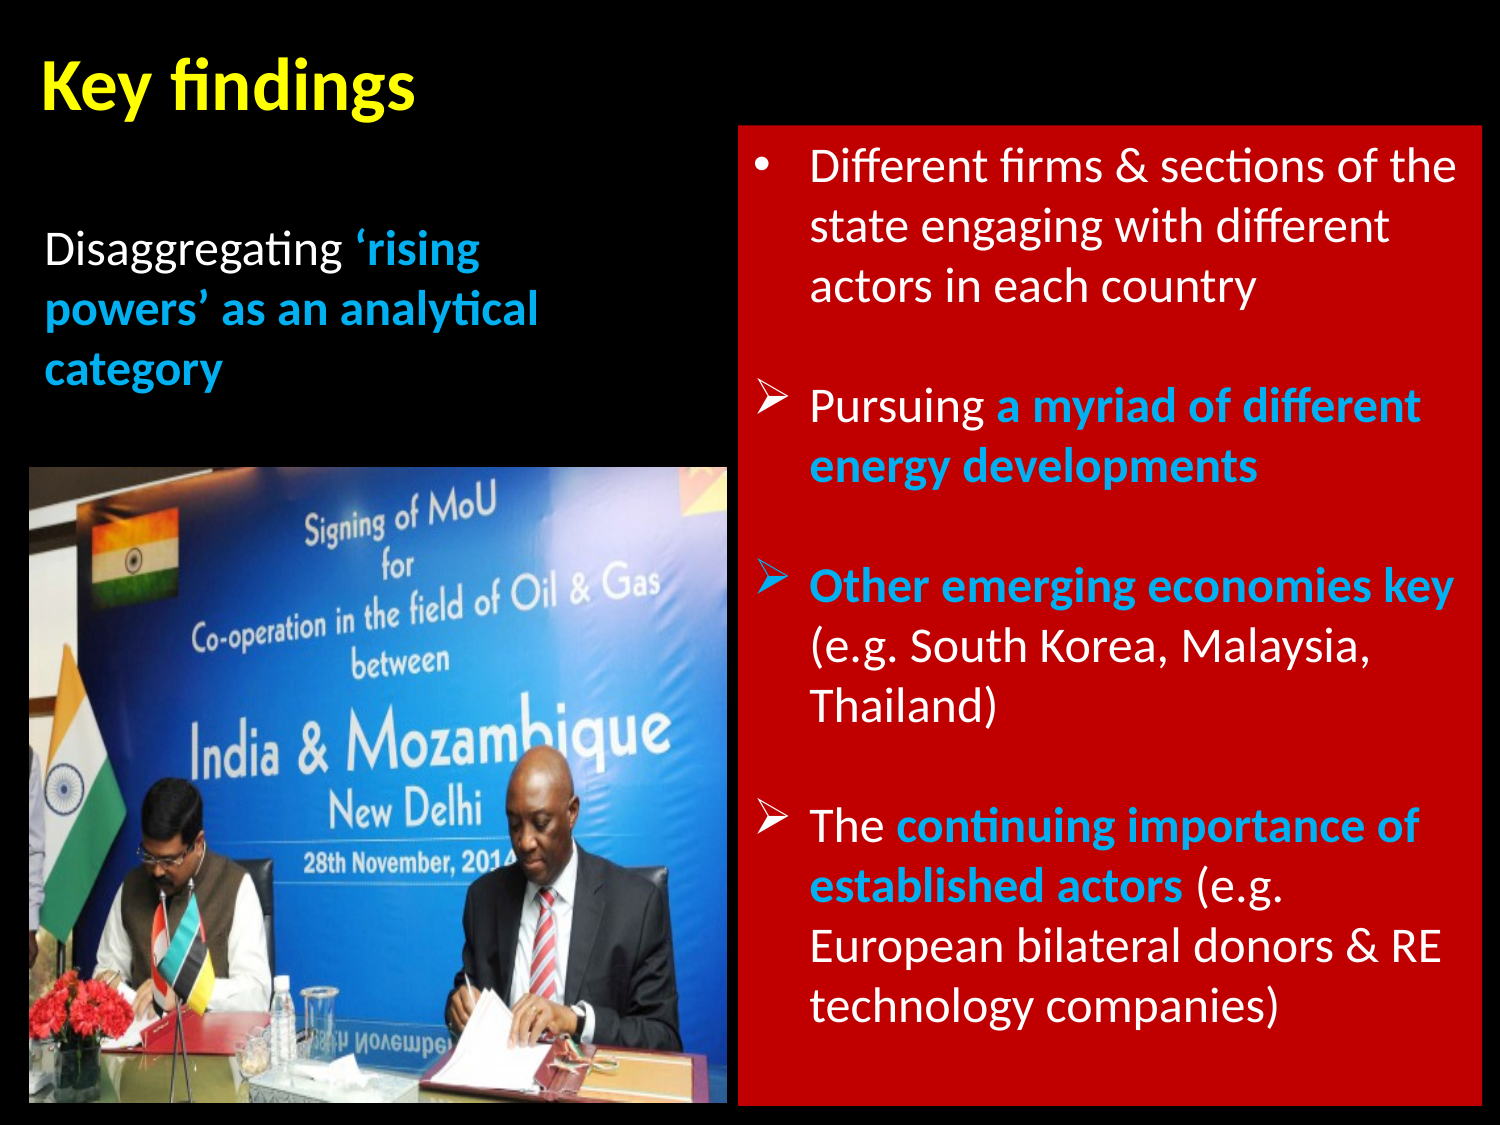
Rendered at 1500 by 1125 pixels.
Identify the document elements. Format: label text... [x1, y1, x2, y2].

list Different firms & sections of the state engaging with different actors in each country Pursuing a myriad of different energy developments Other emerging economies key (e.g. South Korea, Malaysia, Thailand) The continuing importance of established actors (e.g. European bilateral donors & RE technology companies) [738, 125, 1483, 1106]
title Key findings [26, 0, 1376, 161]
picture [29, 467, 727, 1103]
list Disaggregating ‘rising powers’ as an analytical category [29, 208, 621, 467]
